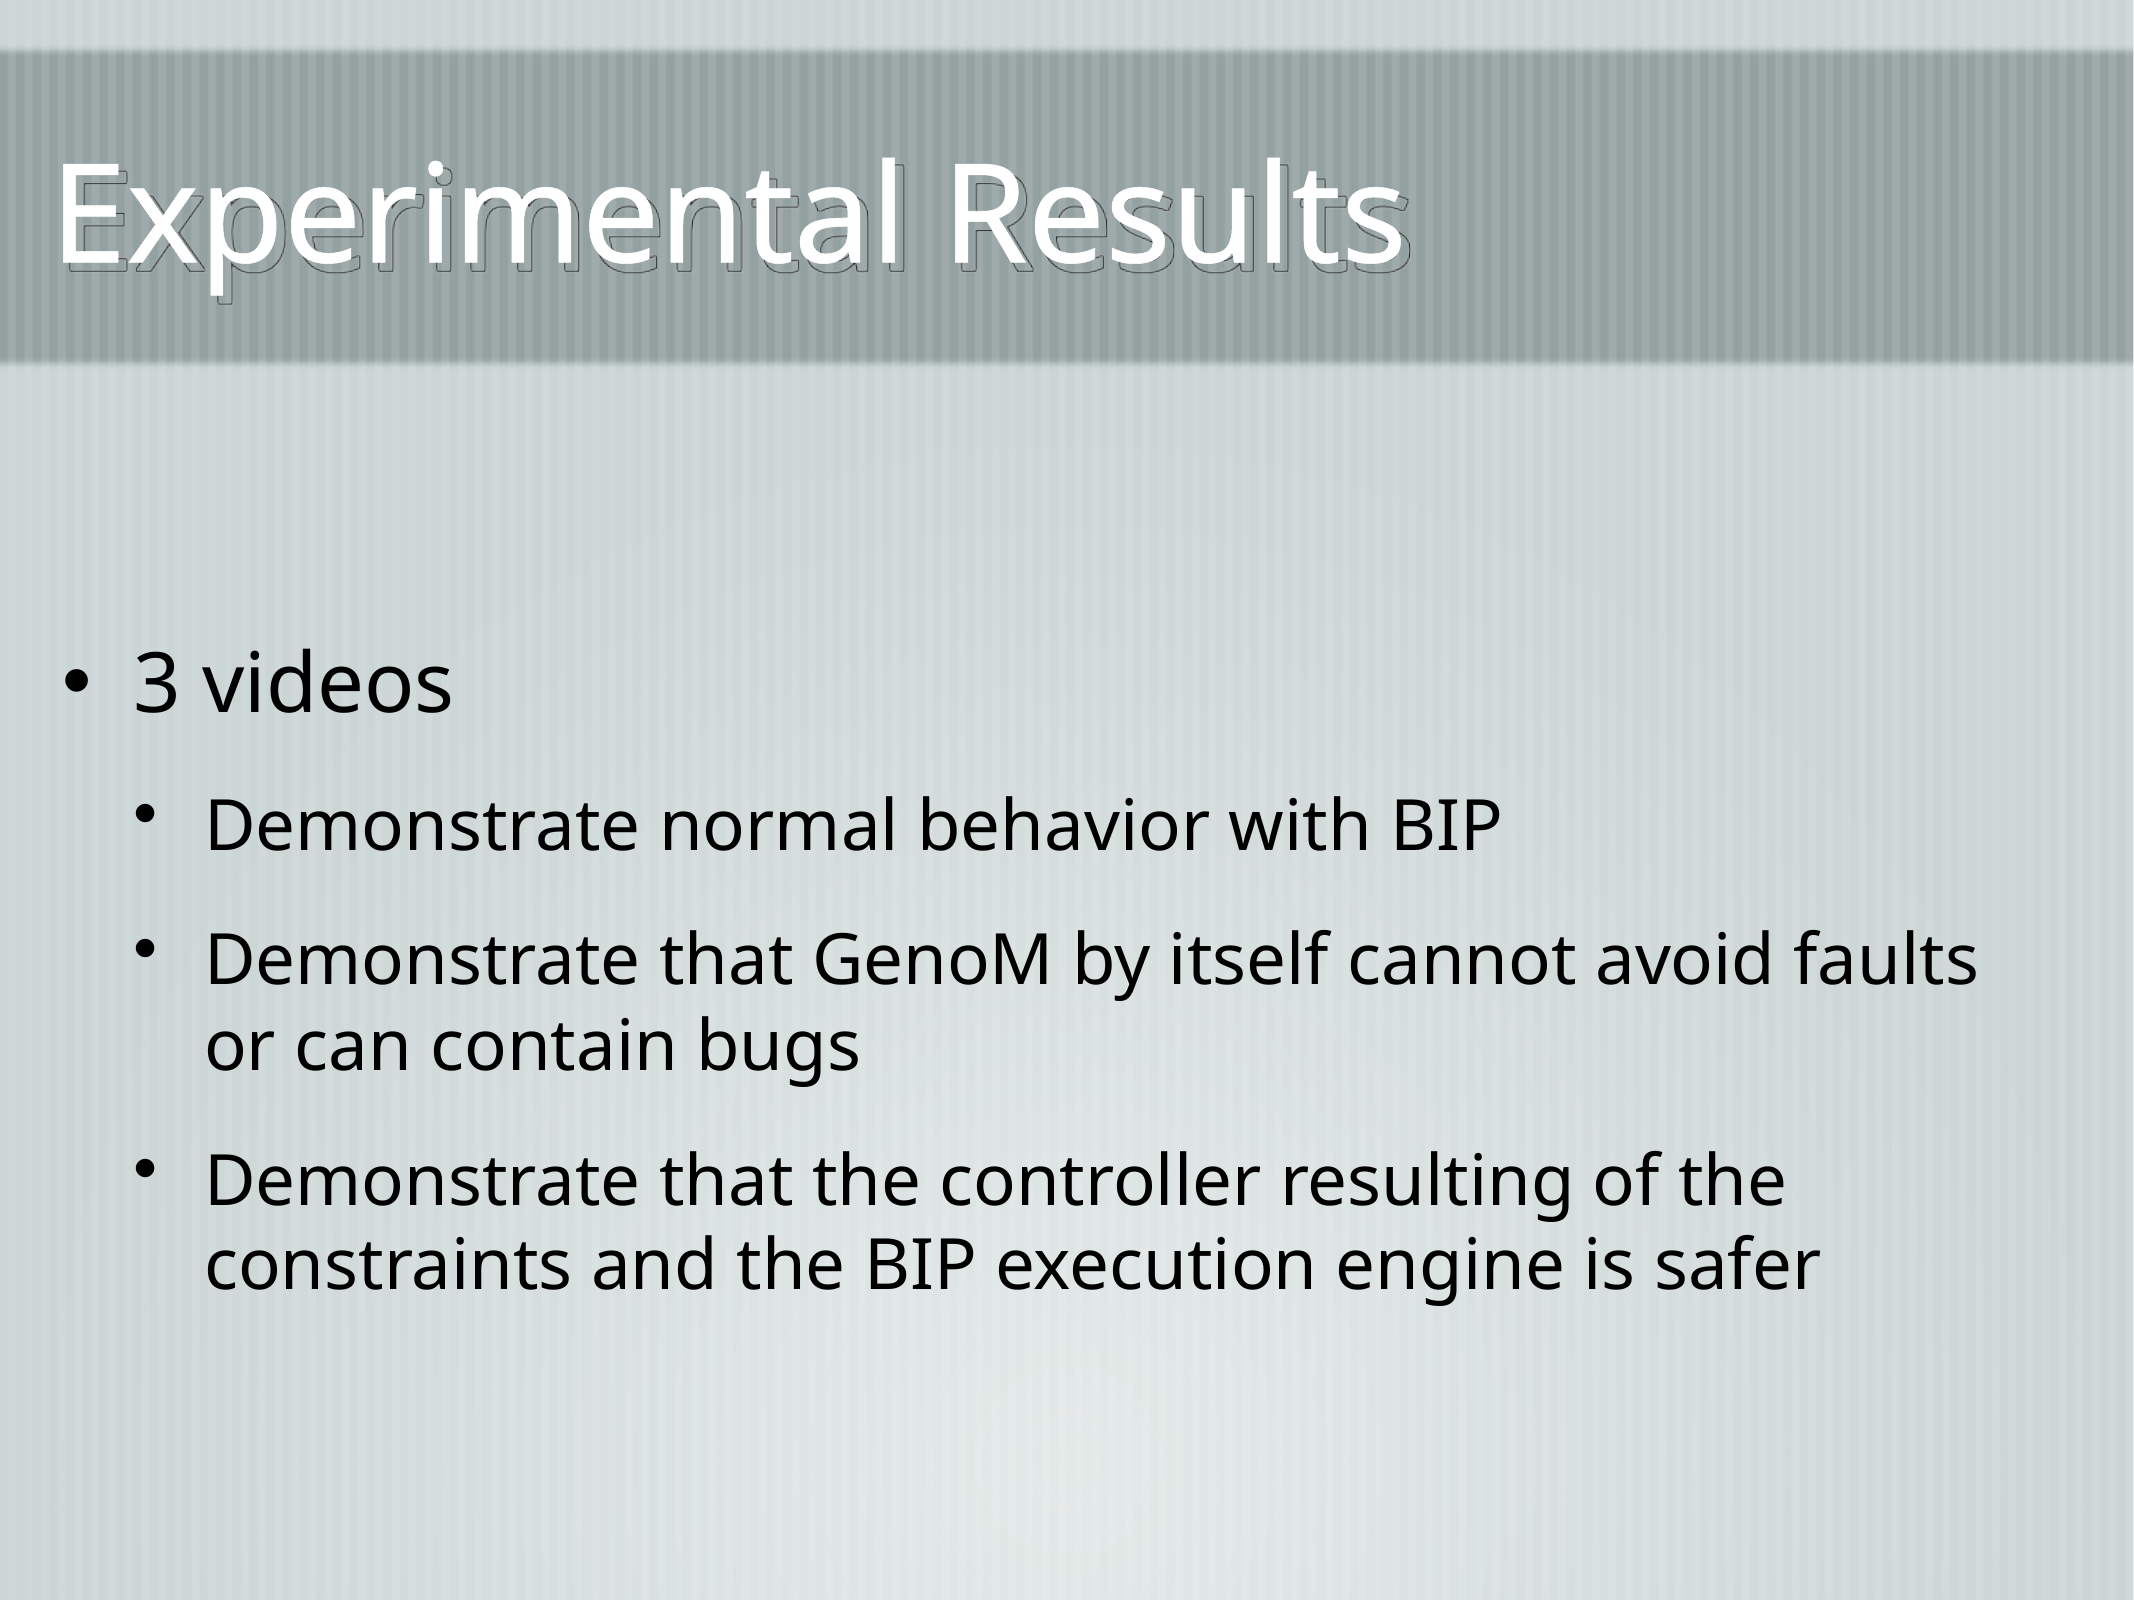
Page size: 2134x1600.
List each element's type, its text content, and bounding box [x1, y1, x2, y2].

title Experimental Results [41, 49, 2093, 366]
picture [0, 0, 2134, 1600]
list 3 videos Demonstrate normal behavior with BIP Demonstrate that GenoM by itself cannot avoid faults or can contain bugs Demonstrate that the controller resulting of the constraints and the BIP execution engine is safer [53, 455, 2080, 1478]
